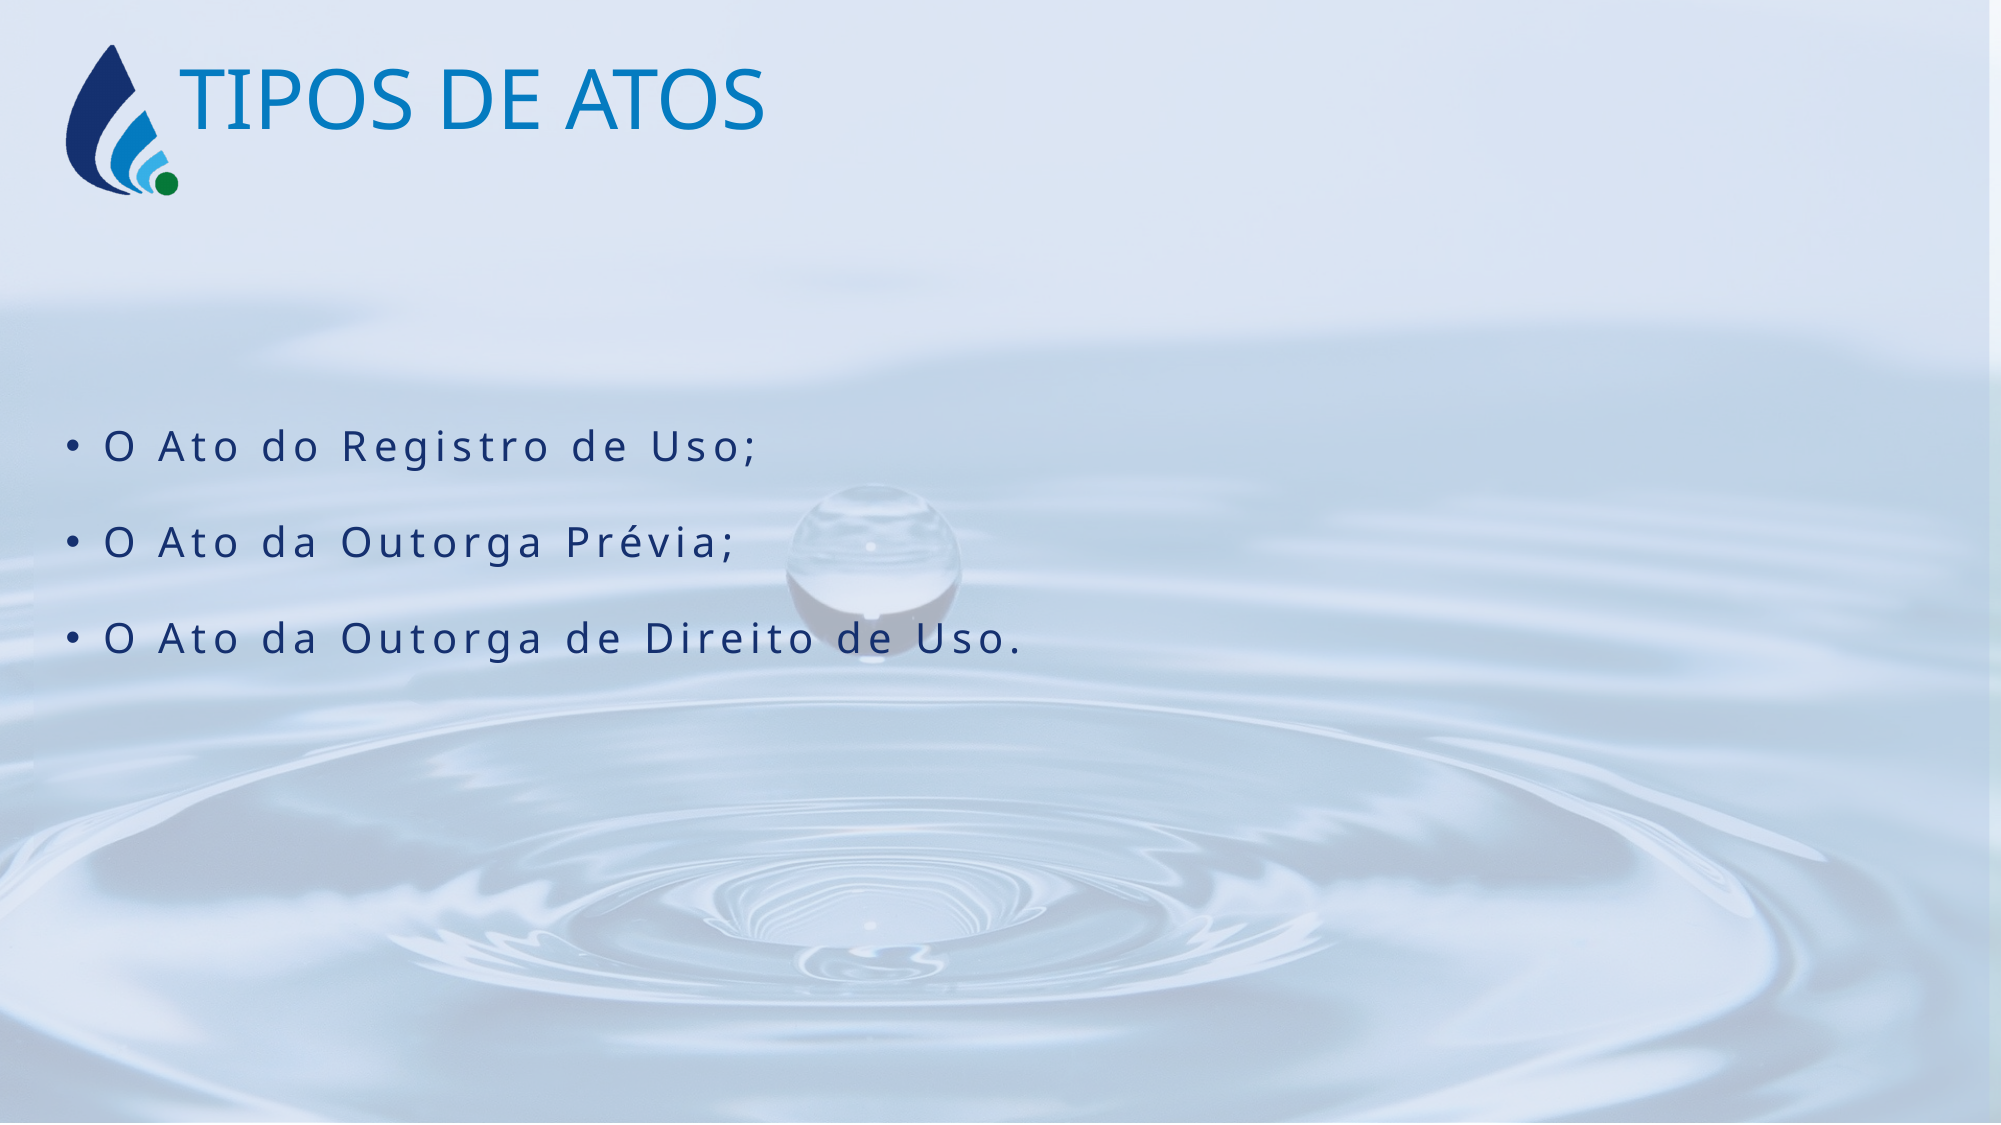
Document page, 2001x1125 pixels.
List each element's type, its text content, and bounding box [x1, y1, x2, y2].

picture [40, 32, 201, 211]
text_box O Ato do Registro de Uso; O Ato da Outorga Prévia; O Ato da Outorga de Direito de Uso. [50, 387, 1950, 887]
text_box TIPOS DE ATOS [164, 50, 1948, 158]
